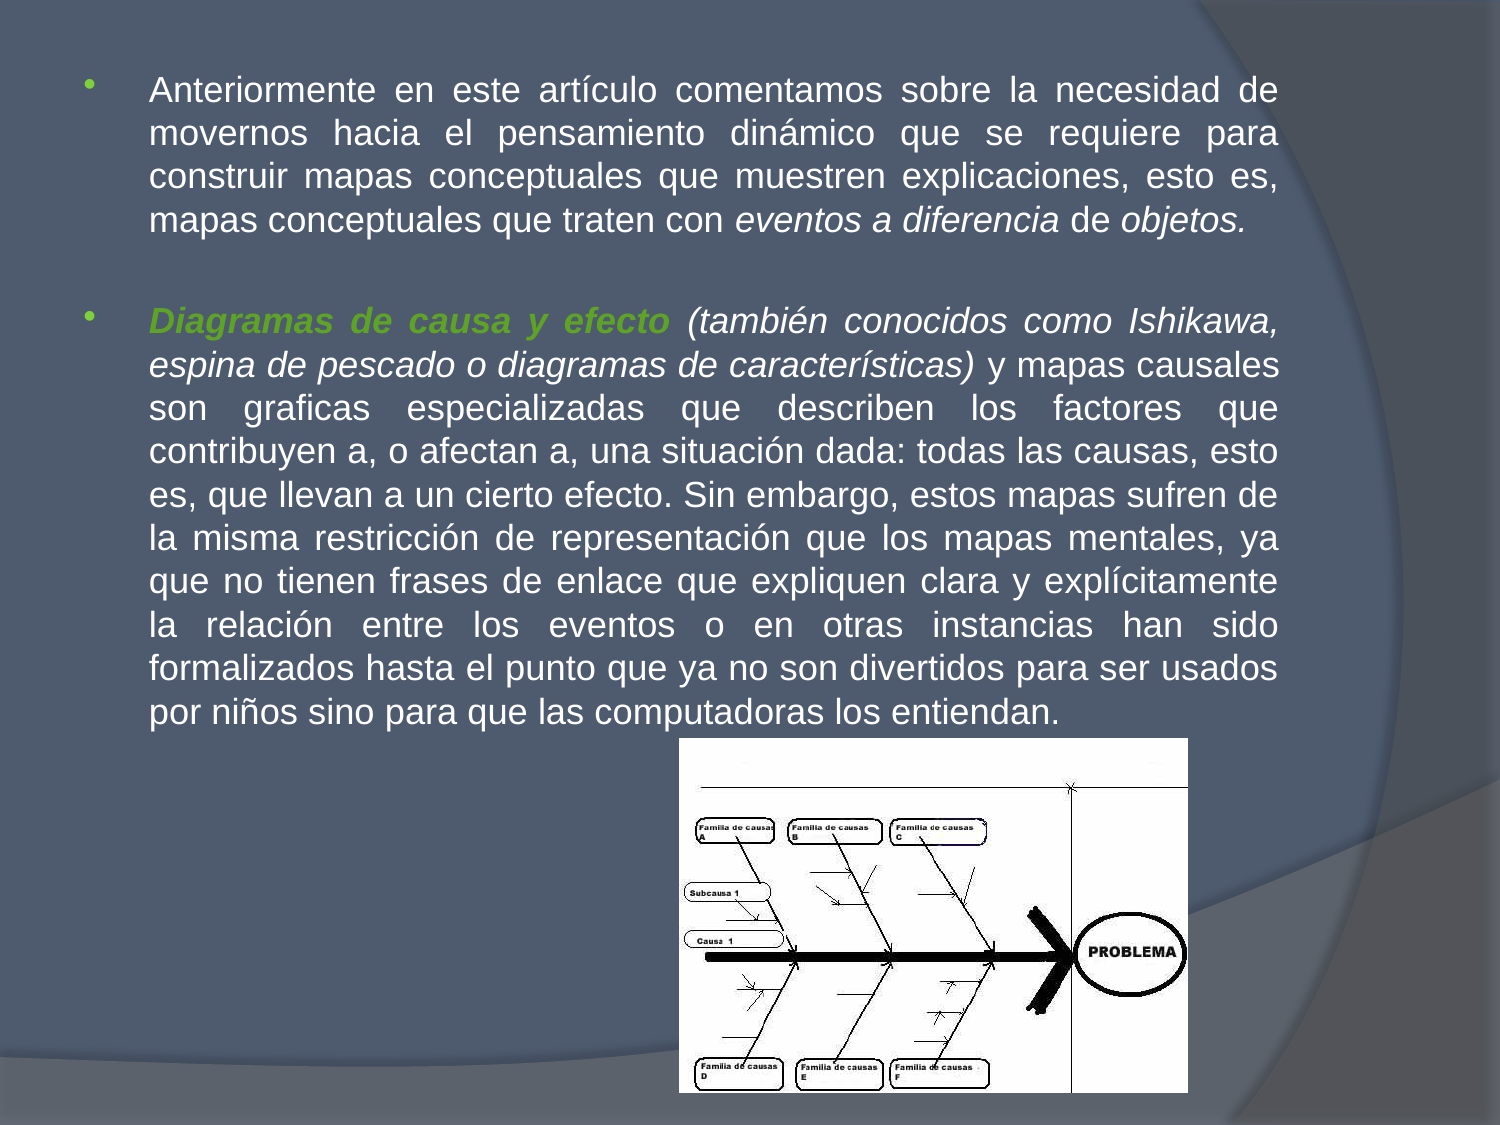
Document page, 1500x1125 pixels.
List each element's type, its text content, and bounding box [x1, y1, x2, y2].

list Anteriormente en este artículo comentamos sobre la necesidad de movernos hacia el pensamiento dinámico que se requiere para construir mapas conceptuales que muestren explicaciones, esto es, mapas conceptuales que traten con eventos a diferencia de objetos. Diagramas de causa y efecto (también conocidos como Ishikawa, espina de pescado o diagramas de características) y mapas causales son graficas especializadas que describen los factores que contribuyen a, o afectan a, una situación dada: todas las causas, esto es, que llevan a un cierto efecto. Sin embargo, estos mapas sufren de la misma restricción de representación que los mapas mentales, ya que no tienen frases de enlace que expliquen clara y explícitamente la relación entre los eventos o en otras instancias han sido formalizados hasta el punto que ya no son divertidos para ser usados por niños sino para que las computadoras los entiendan. [70, 58, 1296, 801]
picture [679, 737, 1188, 1093]
